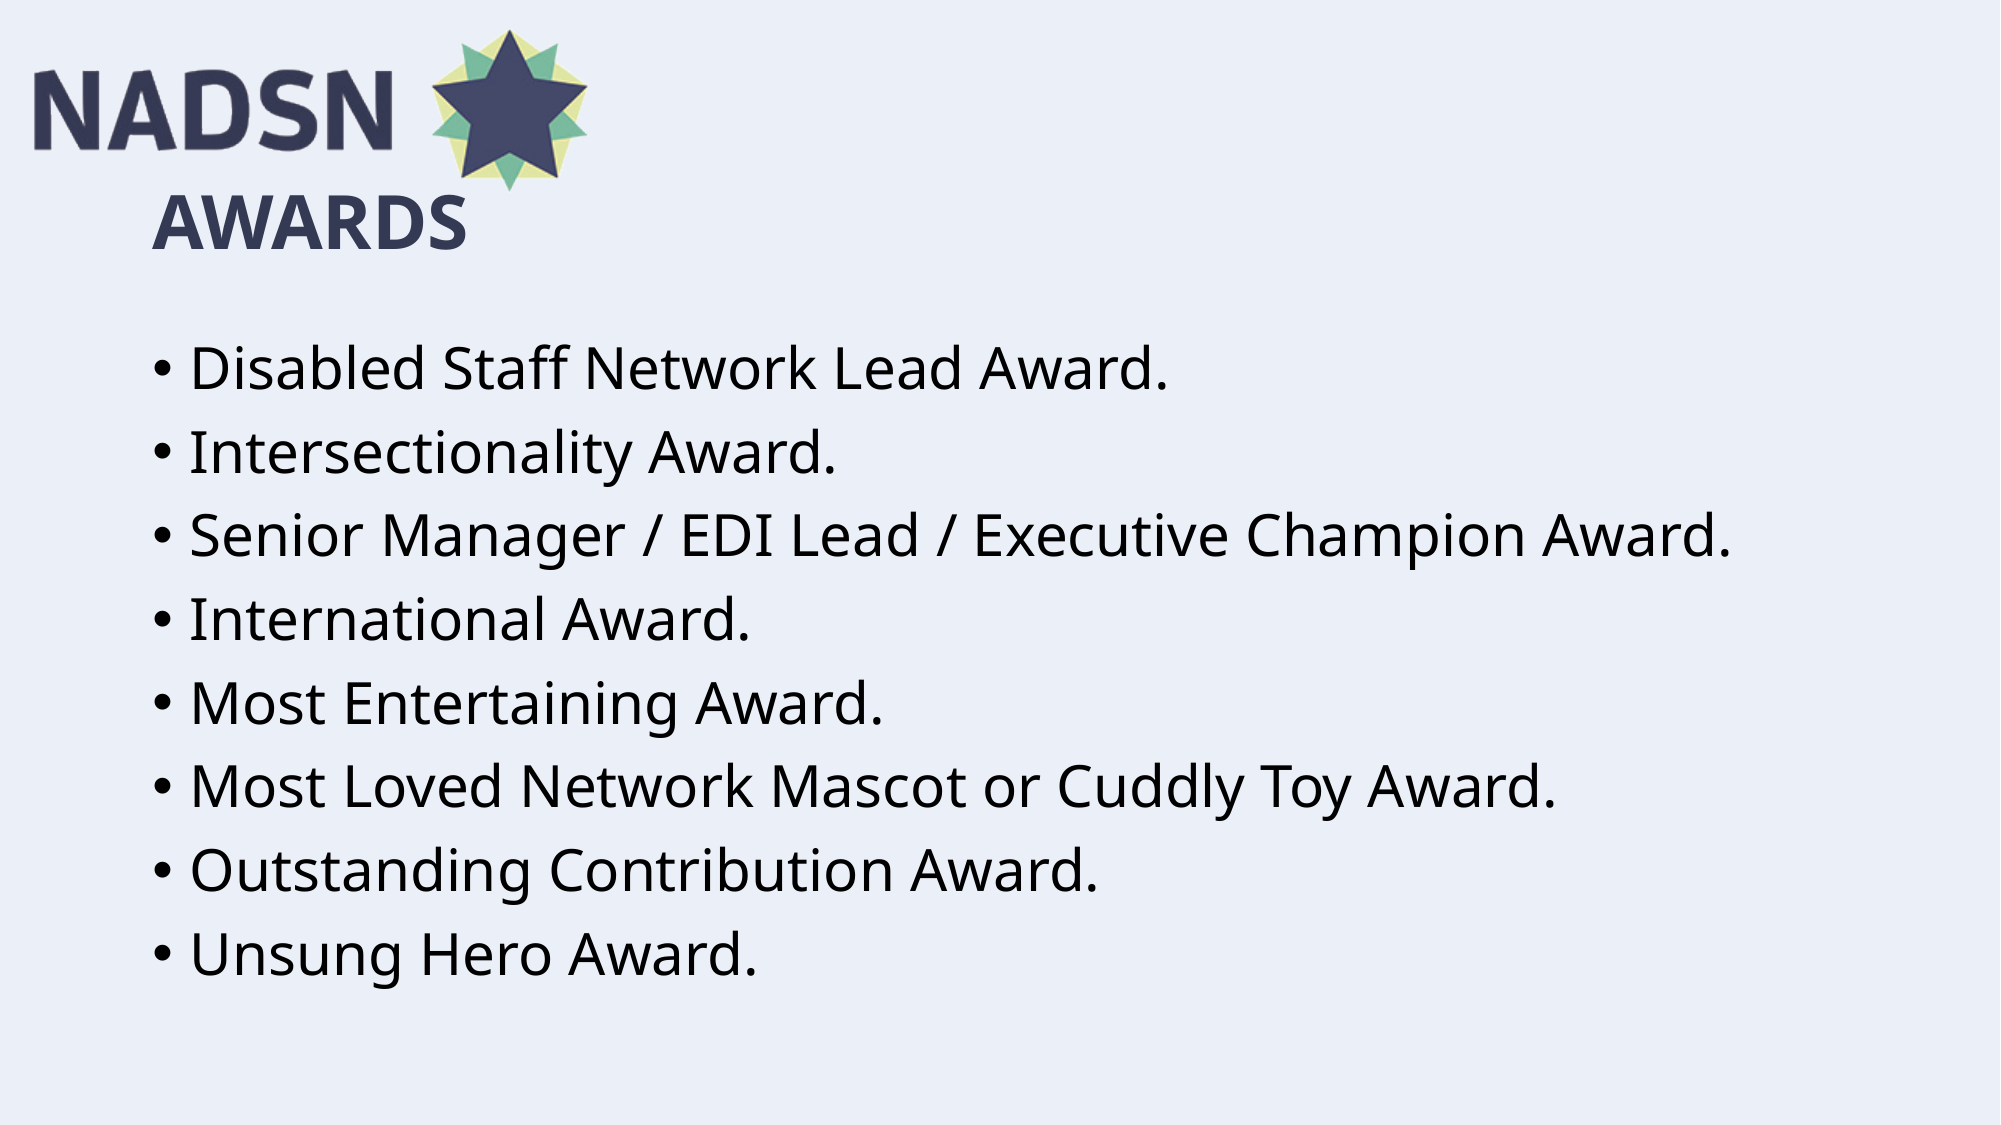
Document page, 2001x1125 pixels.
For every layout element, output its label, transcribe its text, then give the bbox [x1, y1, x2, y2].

list Disabled Staff Network Lead Award. Intersectionality Award. Senior Manager / EDI Lead / Executive Champion Award. International Award. Most Entertaining Award. Most Loved Network Mascot or Cuddly Toy Award. Outstanding Contribution Award. Unsung Hero Award. [137, 331, 1863, 1014]
picture [0, 0, 623, 223]
text_box AWARDS [0, 223, 623, 272]
